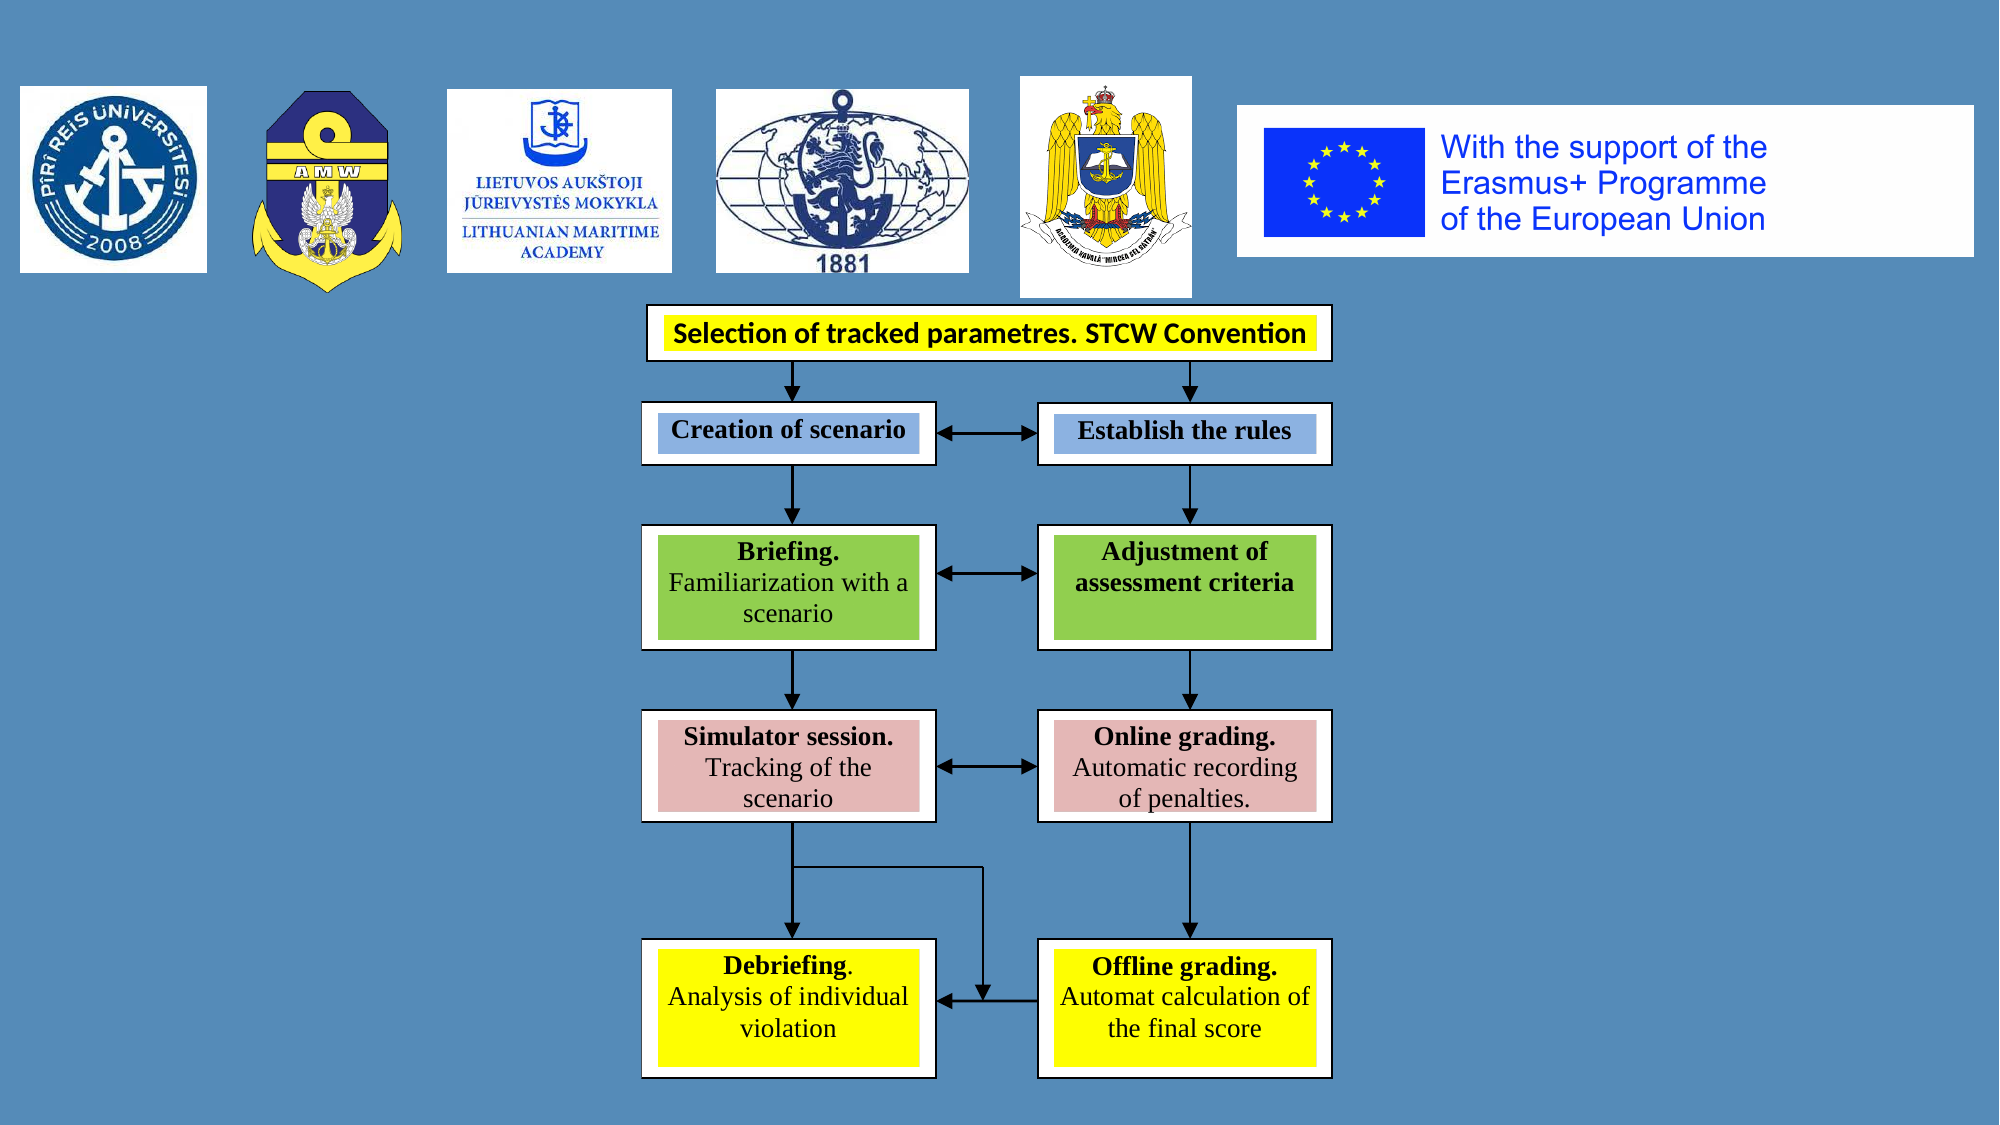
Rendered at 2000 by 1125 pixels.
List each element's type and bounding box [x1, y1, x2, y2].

picture [447, 89, 672, 273]
picture [1237, 105, 1974, 257]
picture [1020, 76, 1192, 298]
picture [641, 304, 1922, 1118]
picture [19, 86, 207, 273]
picture [252, 91, 402, 293]
picture [716, 89, 969, 273]
